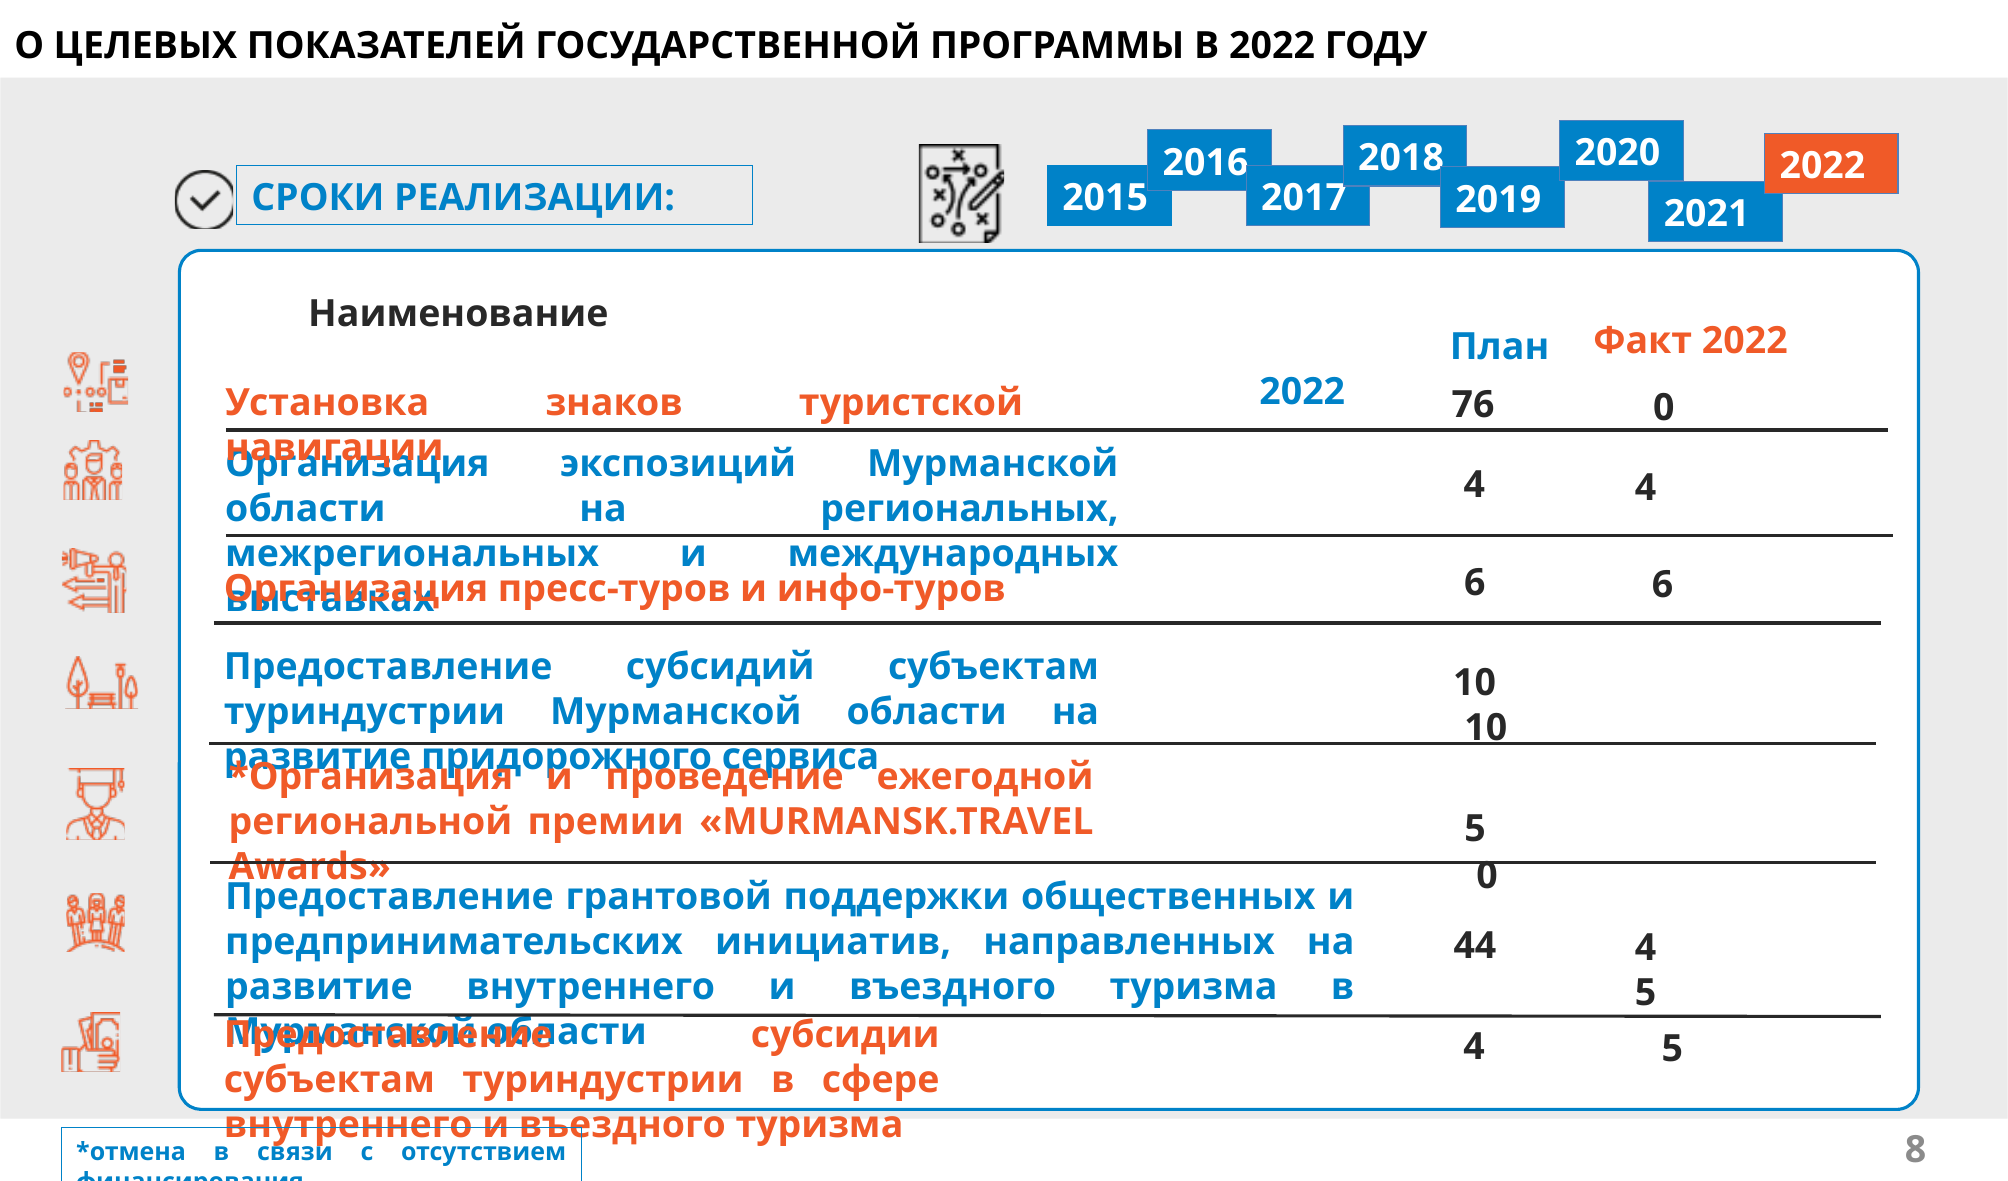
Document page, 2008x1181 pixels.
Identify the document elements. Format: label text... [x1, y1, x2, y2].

picture [63, 440, 122, 500]
picture [66, 892, 125, 952]
text_box О ЦЕЛЕВЫХ ПОКАЗАТЕЛЕЙ ГОСУДАРСТВЕННОЙ ПРОГРАММЫ В 2022 ГОДУ [0, 14, 1993, 74]
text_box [179, 250, 1919, 1110]
picture [65, 656, 139, 709]
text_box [1047, 120, 1684, 228]
picture [918, 144, 1005, 243]
text_box 2021 [1648, 181, 1783, 242]
slide_number 8 [1538, 1118, 1991, 1181]
text_box СРОКИ РЕАЛИЗАЦИИ: [236, 165, 753, 225]
text_box Предоставление субсидии субъектам туриндустрии в сфере внутреннего и въездного туризма [209, 1110, 955, 1152]
picture [63, 351, 129, 412]
text_box 2022 [1764, 133, 1899, 194]
picture [61, 548, 127, 613]
text_box *отмена в связи с отсутствием финансирования [61, 1127, 582, 1181]
text_box [0, 77, 2008, 1120]
picture [174, 170, 234, 229]
picture [61, 1012, 121, 1072]
picture [66, 768, 125, 840]
